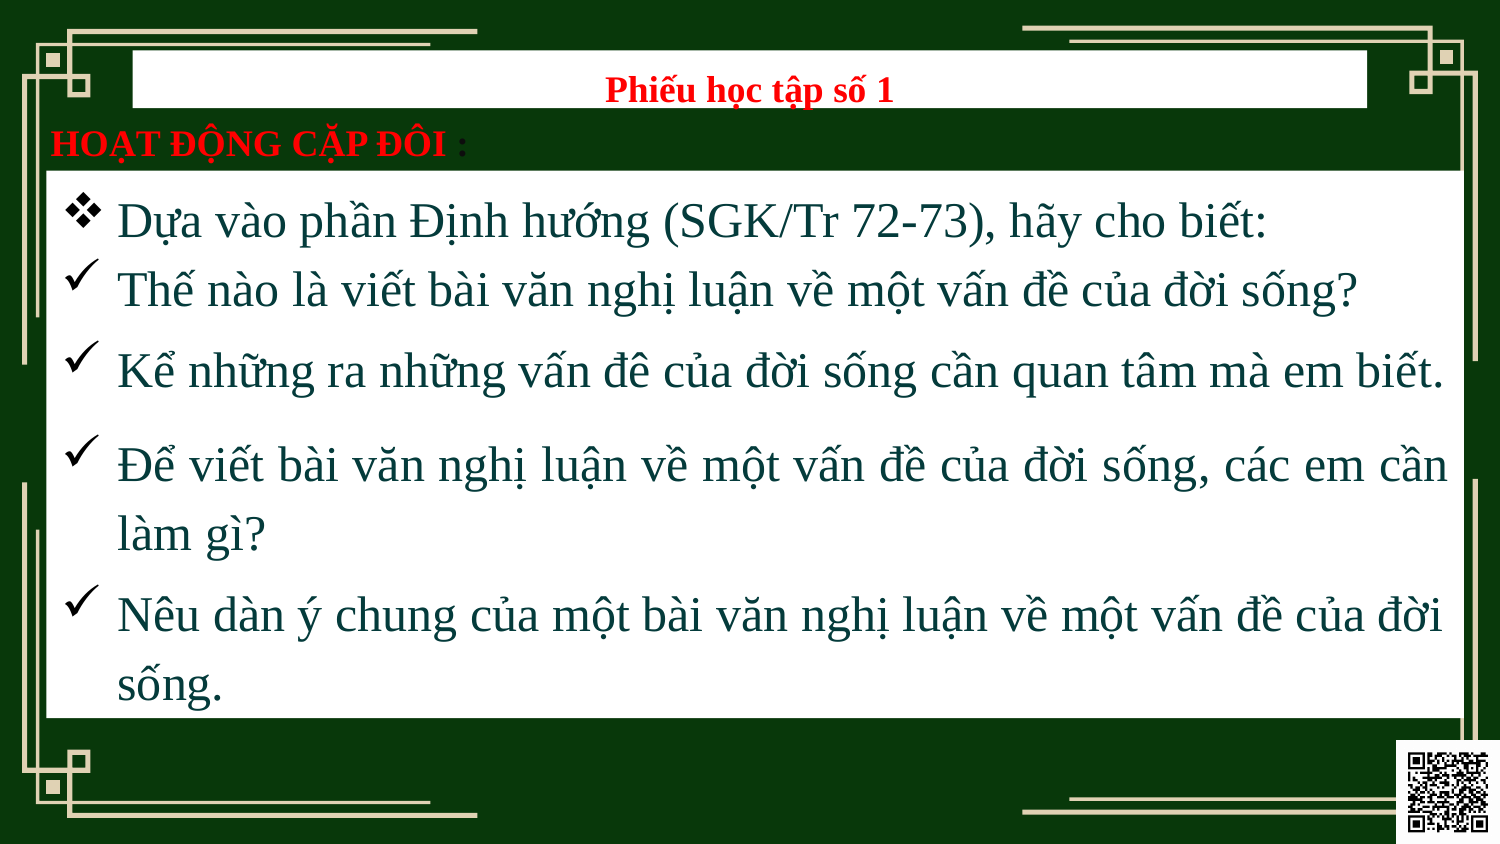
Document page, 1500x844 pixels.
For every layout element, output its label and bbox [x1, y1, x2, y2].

text_box [21, 25, 1479, 819]
picture [1396, 740, 1500, 844]
